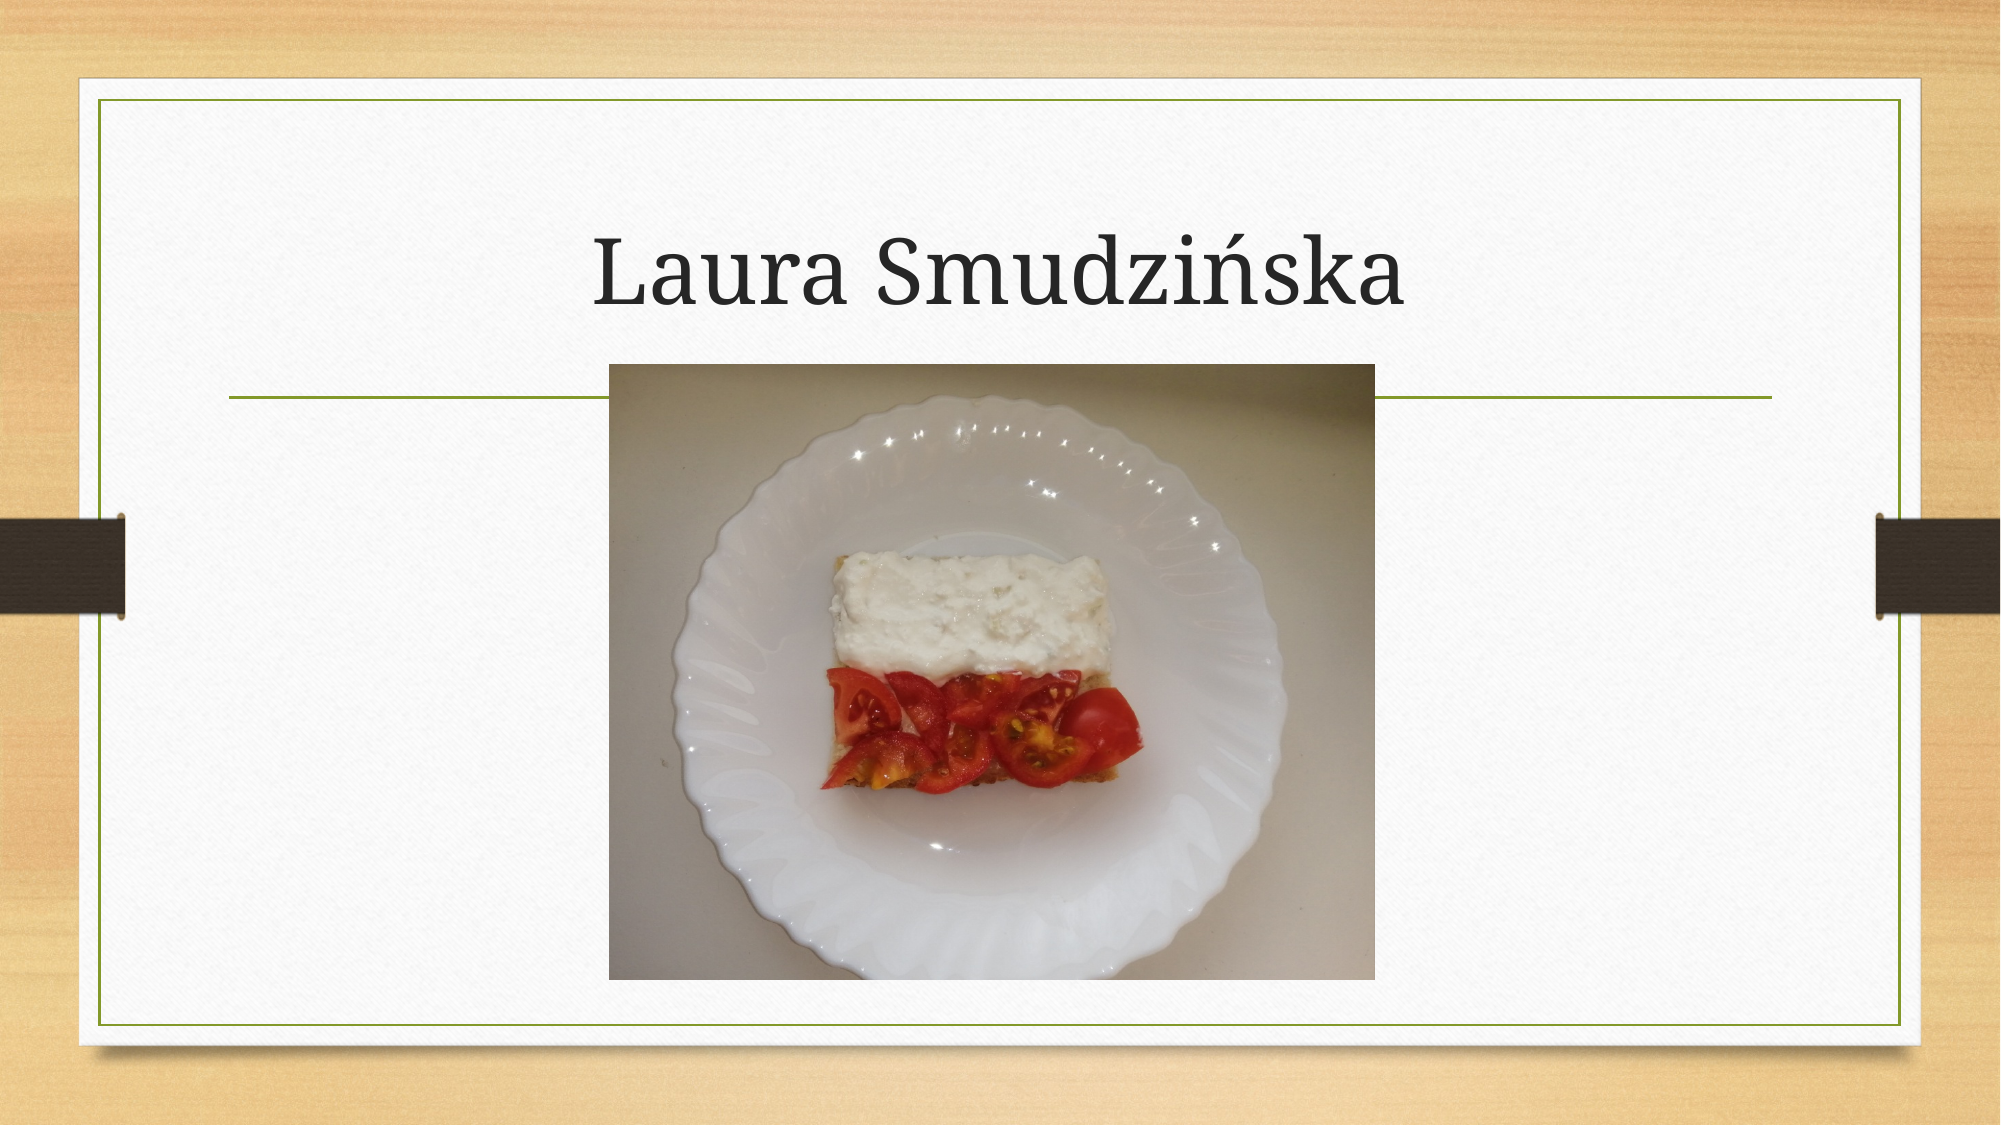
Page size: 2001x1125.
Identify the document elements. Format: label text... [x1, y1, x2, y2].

title Laura Smudzińska [212, 161, 1788, 375]
picture [0, 0, 2001, 1125]
